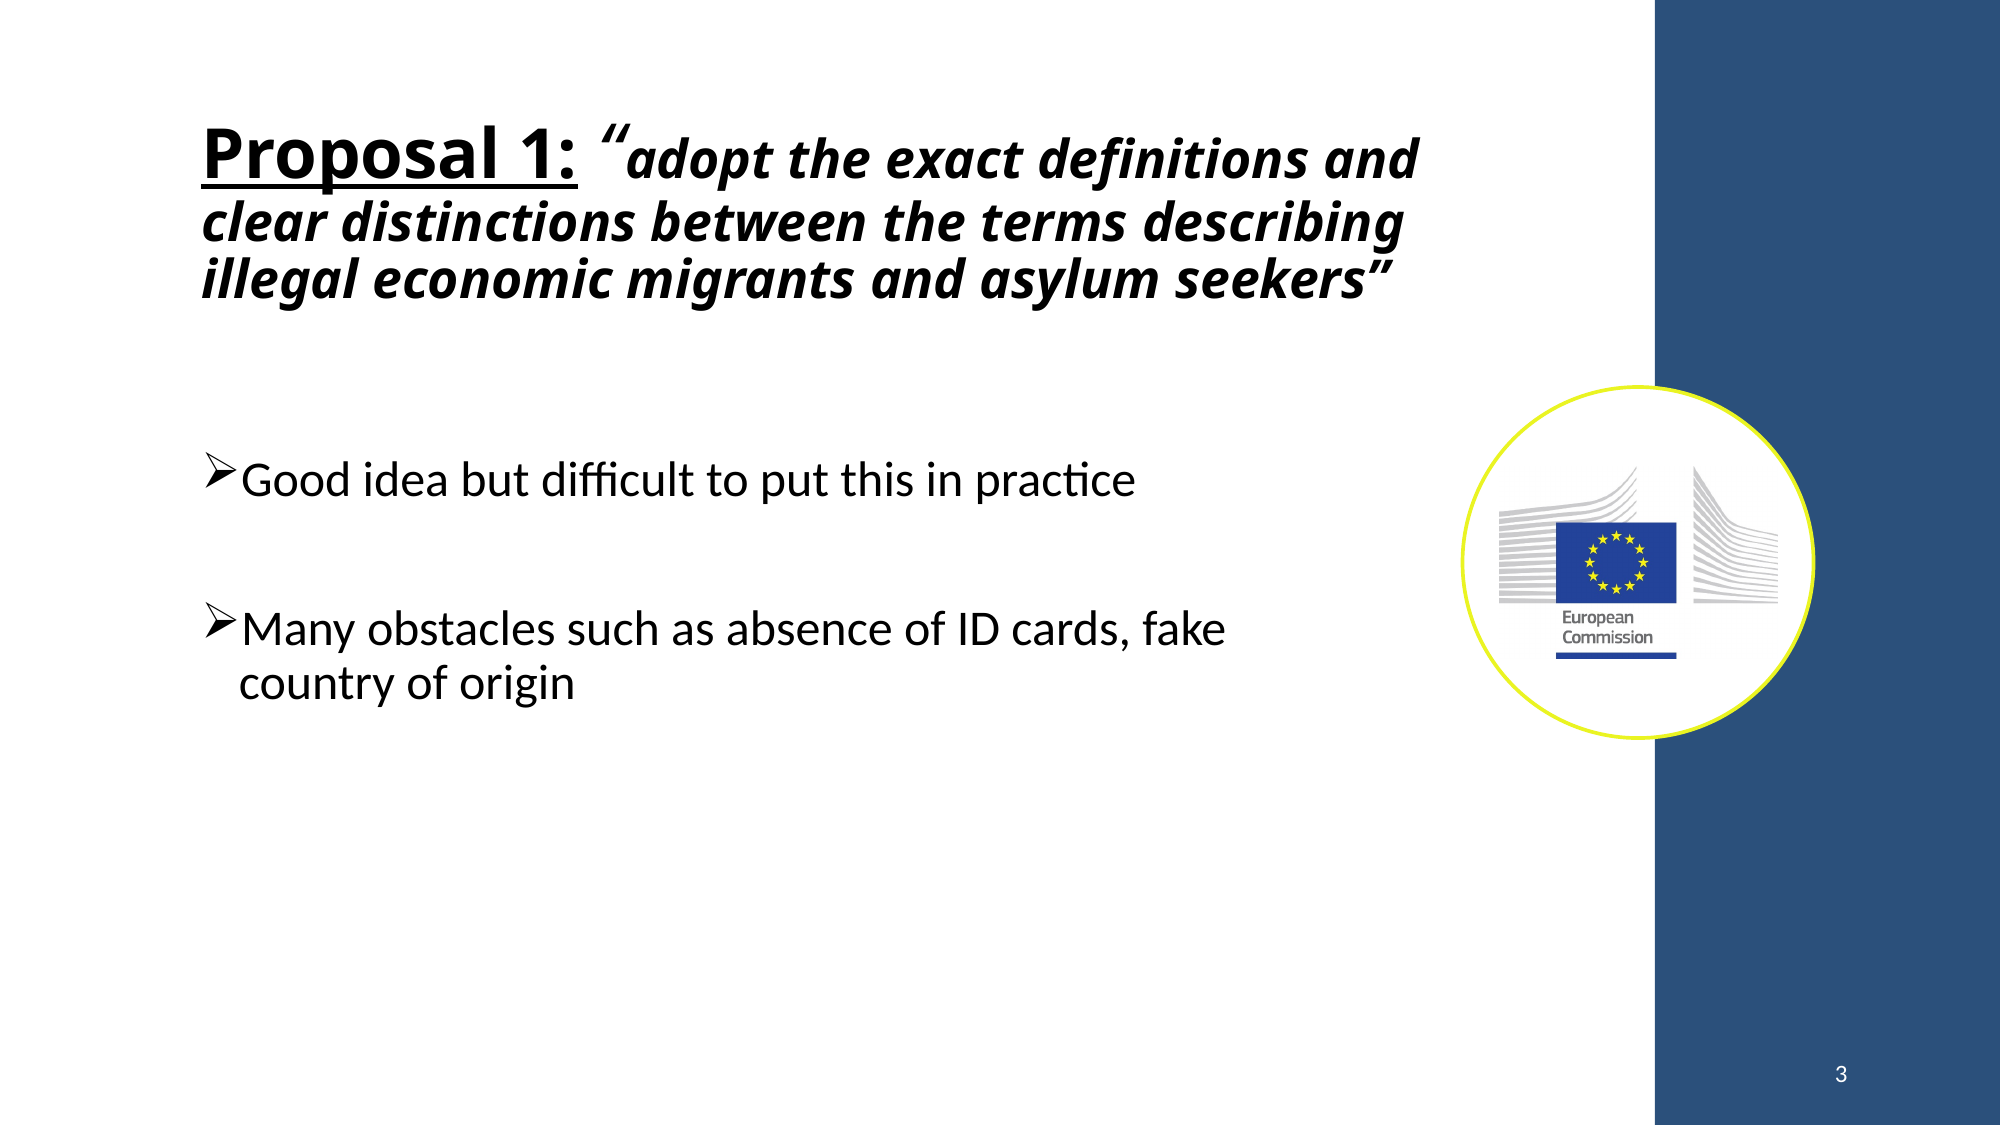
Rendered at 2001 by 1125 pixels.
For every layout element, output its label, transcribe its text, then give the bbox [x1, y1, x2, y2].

list Good idea but difficult to put this in practice Many obstacles such as absence of ID cards, fake country of origin [186, 373, 1248, 940]
title Proposal 1: “adopt the exact definitions and clear distinctions between the terms describing illegal economic migrants and asylum seekers” [186, 102, 1500, 321]
text_box [1461, 385, 1815, 740]
slide_number 3 [1696, 1042, 1863, 1103]
text_box [1654, 0, 2000, 1125]
picture [1499, 466, 1778, 660]
